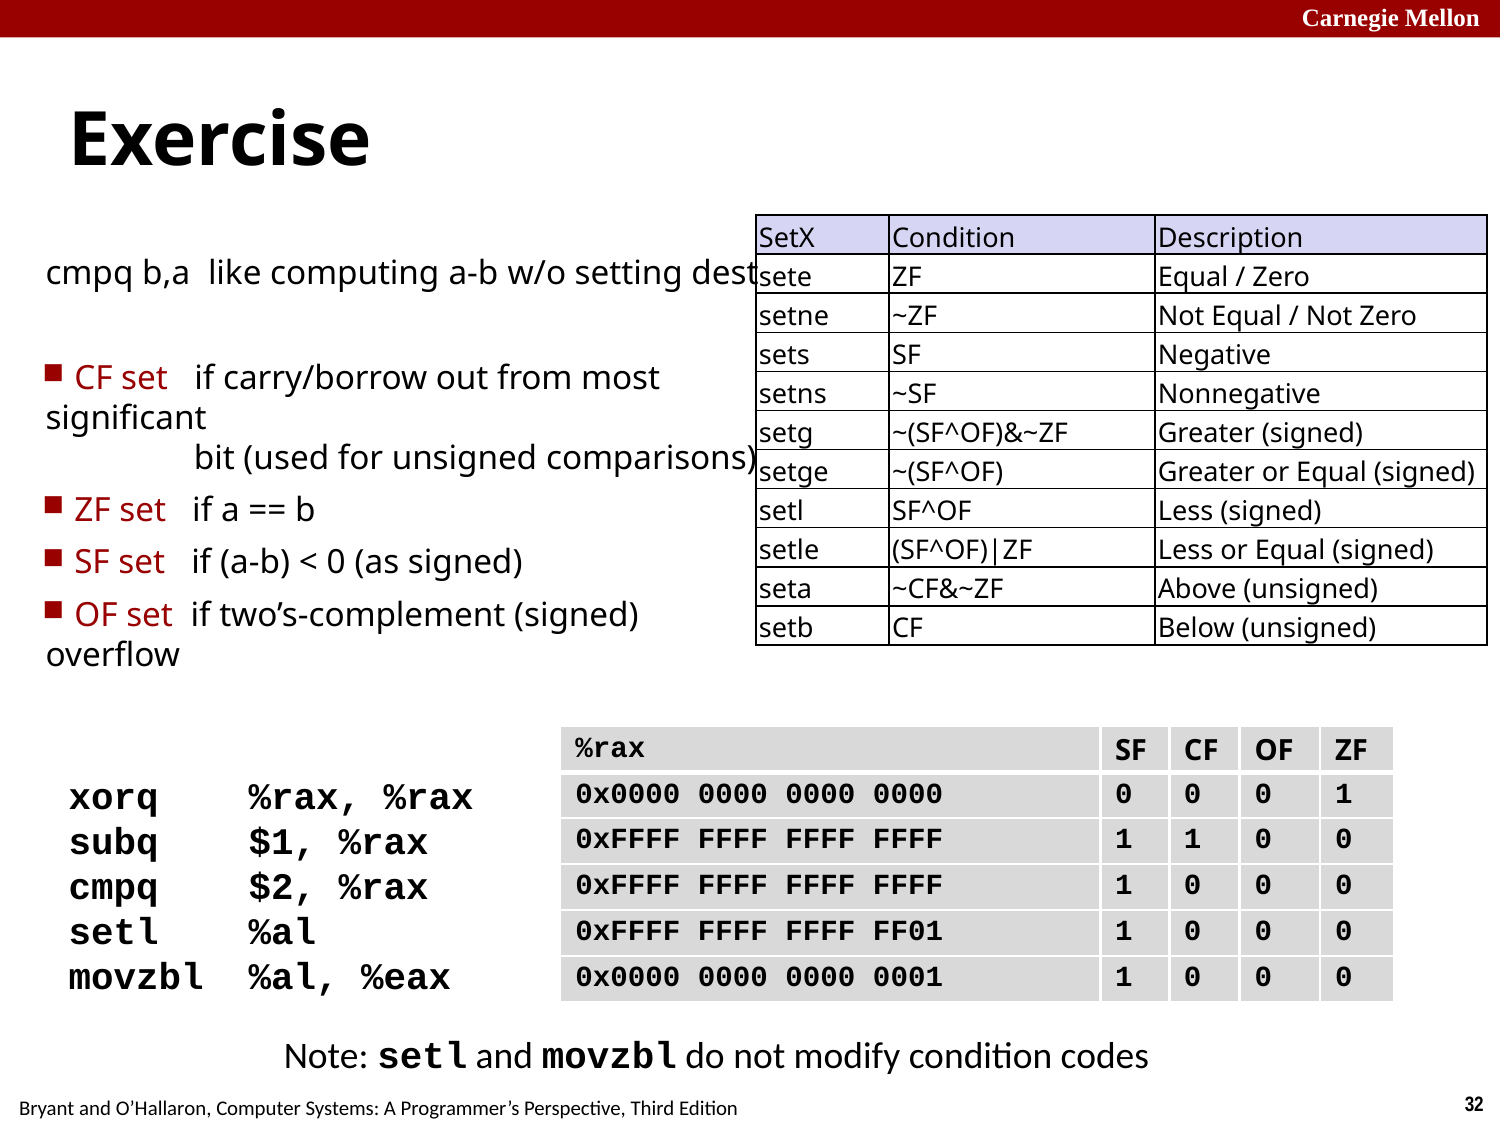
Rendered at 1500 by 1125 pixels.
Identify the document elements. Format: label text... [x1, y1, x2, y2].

table_cell 0 [1324, 911, 1393, 955]
table_cell ~(SF^OF) [890, 450, 1154, 488]
table_cell SF [890, 333, 1154, 371]
table_header %rax [561, 727, 1095, 770]
table_header CF [1175, 727, 1235, 770]
table_cell 1 [1175, 819, 1235, 863]
table_cell 1 [1104, 911, 1165, 955]
table_cell setb [757, 607, 888, 644]
table_header SetX [757, 216, 888, 253]
table_cell 1 [1104, 819, 1165, 863]
table_cell CF [890, 607, 1154, 644]
table_cell ~ZF [890, 294, 1154, 332]
table_header Condition [890, 216, 1154, 253]
table_cell (SF^OF)|ZF [890, 528, 1154, 566]
text_box cmpq b,a like computing a-b w/o setting dest CF set if carry/borrow out from most significant bit (used for unsigned comparisons) ZF set if a == b SF set if (a-b) < 0 (as signed) OF set if two’s-complement (signed) overflow [29, 244, 769, 653]
table_cell Less (signed) [1156, 489, 1486, 527]
table_cell 0 [1245, 819, 1315, 863]
table_cell Not Equal / Not Zero [1156, 294, 1486, 332]
table_cell Equal / Zero [1156, 255, 1486, 292]
table_cell sets [757, 333, 888, 371]
table_cell ~CF&~ZF [890, 568, 1154, 605]
table_cell 0xFFFF FFFF FFFF FFFF [561, 865, 1095, 909]
text_box xorq %rax, %rax subq $1, %rax cmpq $2, %rax setl %al movzbl %al, %eax [62, 765, 542, 1049]
table_cell 0 [1324, 957, 1393, 1001]
table_header Description [1156, 216, 1486, 253]
table_cell 0xFFFF FFFF FFFF FFFF [561, 819, 1095, 863]
table_cell 0 [1245, 957, 1315, 1001]
table_cell Below (unsigned) [1156, 607, 1486, 644]
table_cell Nonnegative [1156, 372, 1486, 410]
table_cell seta [757, 568, 888, 605]
table_cell setl [757, 489, 888, 527]
table_cell 0 [1175, 775, 1235, 817]
table_cell setg [757, 411, 888, 449]
table_cell Above (unsigned) [1156, 568, 1486, 605]
table_cell 0 [1175, 957, 1235, 1001]
table_cell ~SF [890, 372, 1154, 410]
table_cell 1 [1324, 775, 1393, 817]
table_cell 0 [1175, 865, 1235, 909]
text_box Note: setl and movzbl do not modify condition codes [104, 1024, 1329, 1084]
table_cell 0 [1324, 865, 1393, 909]
table_cell 0 [1324, 819, 1393, 863]
table_cell sete [757, 255, 888, 292]
table_cell 0 [1175, 911, 1235, 955]
table_cell ~(SF^OF)&~ZF [890, 411, 1154, 449]
table_cell 0 [1104, 775, 1165, 817]
table_cell 1 [1104, 957, 1165, 1001]
title Exercise [62, 41, 1438, 230]
table_cell setle [757, 528, 888, 566]
table_cell 0x0000 0000 0000 0000 [561, 775, 1095, 817]
table_cell 0xFFFF FFFF FFFF FF01 [561, 911, 1095, 955]
table_cell 0 [1245, 911, 1315, 955]
table_cell Greater (signed) [1156, 411, 1486, 449]
table_cell 0x0000 0000 0000 0001 [561, 957, 1095, 1001]
table_header ZF [1324, 727, 1393, 770]
table_cell ZF [890, 255, 1154, 292]
table_header OF [1245, 727, 1315, 770]
table_cell Greater or Equal (signed) [1156, 450, 1486, 488]
table_cell Less or Equal (signed) [1156, 528, 1486, 566]
table_cell 0 [1245, 775, 1315, 817]
table_cell SF^OF [890, 489, 1154, 527]
table_cell 0 [1245, 865, 1315, 909]
table_cell setns [757, 372, 888, 410]
table_header SF [1104, 727, 1165, 770]
table_cell 1 [1104, 865, 1165, 909]
table_cell Negative [1156, 333, 1486, 371]
table_cell setge [757, 450, 888, 488]
table_cell setne [757, 294, 888, 332]
